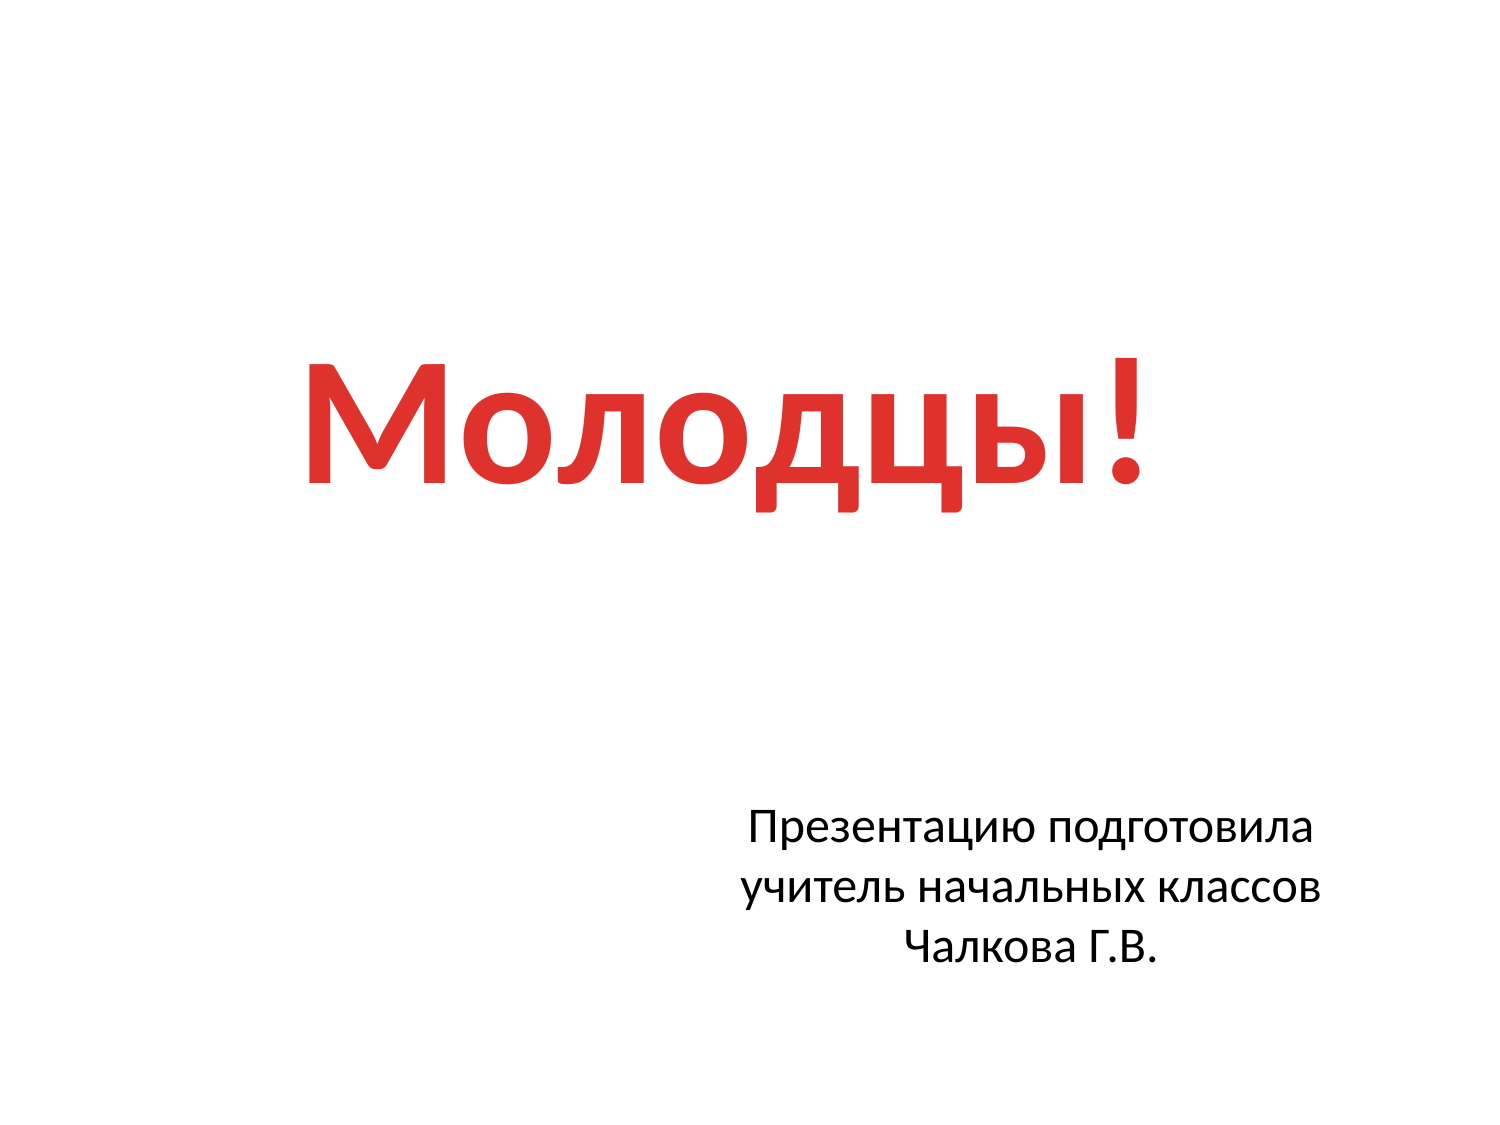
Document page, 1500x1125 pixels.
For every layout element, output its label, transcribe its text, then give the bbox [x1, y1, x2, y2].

text_box Презентацию подготовила учитель начальных классов Чалкова Г.В. [714, 785, 1348, 980]
text_box Молодцы! [281, 292, 1174, 528]
